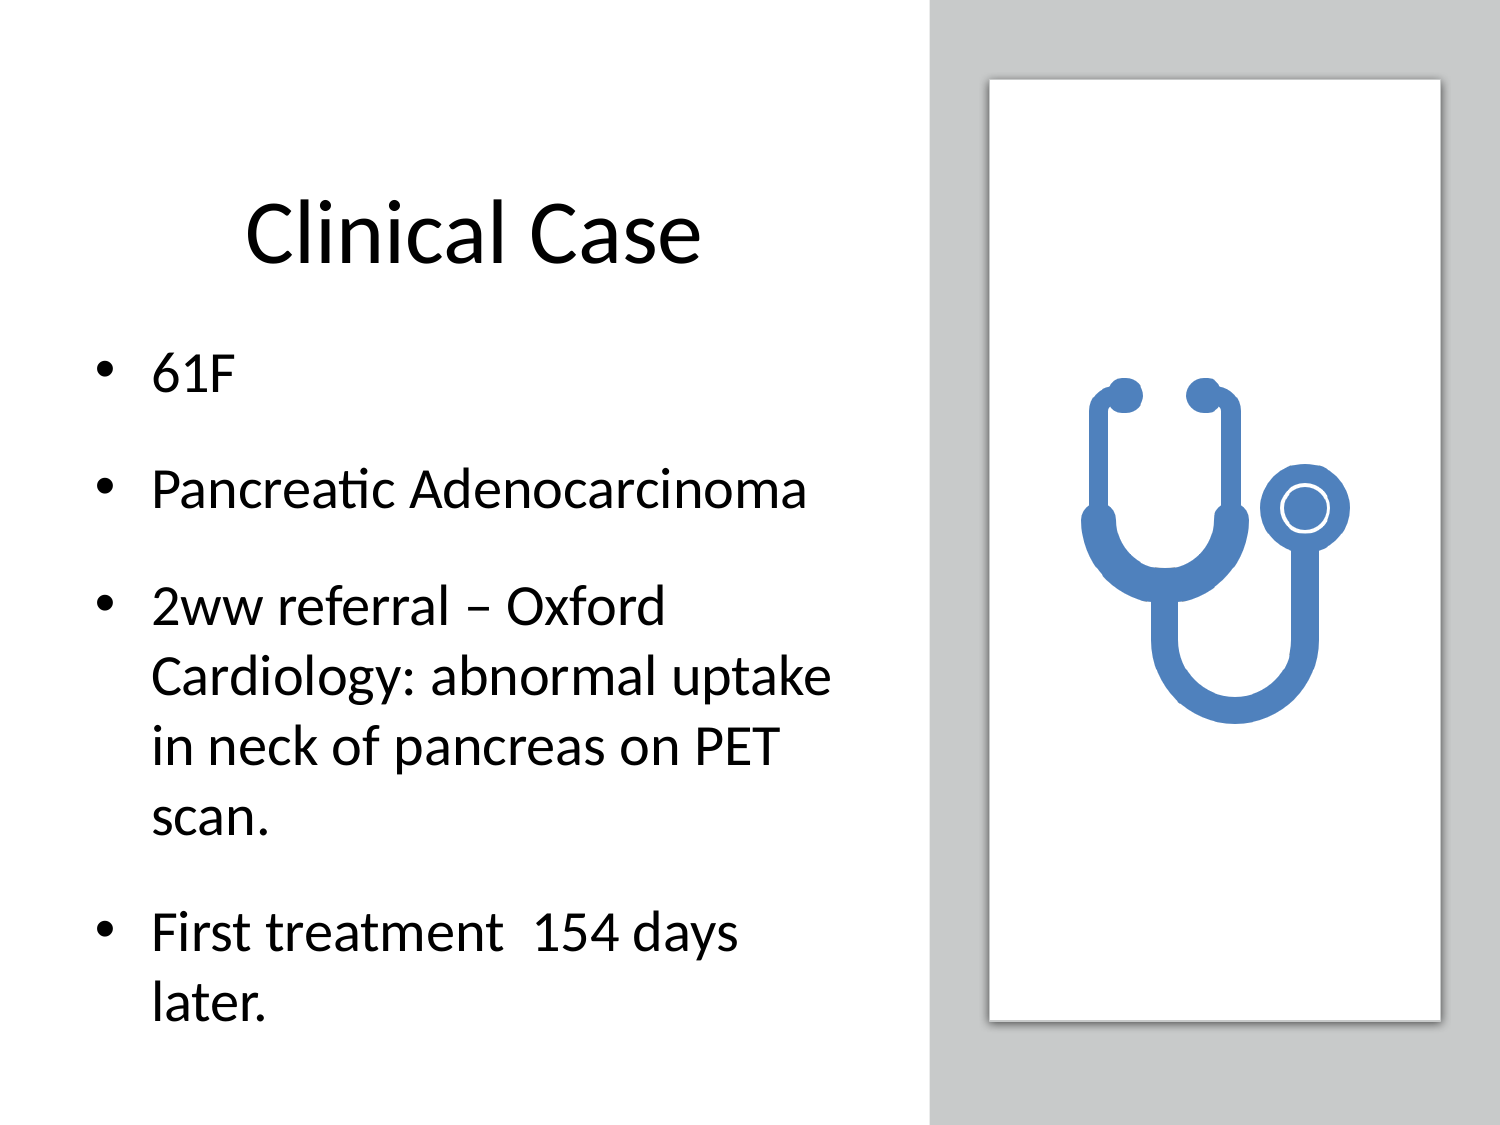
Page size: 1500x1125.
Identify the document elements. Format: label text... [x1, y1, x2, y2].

list 61F Pancreatic Adenocarcinoma 2ww referral – Oxford Cardiology: abnormal uptake in neck of pancreas on PET scan. First treatment 154 days later. [79, 326, 871, 1021]
text_box [928, 0, 1500, 1125]
title Clinical Case [79, 103, 871, 326]
picture [1028, 363, 1402, 737]
text_box [987, 77, 1443, 1023]
